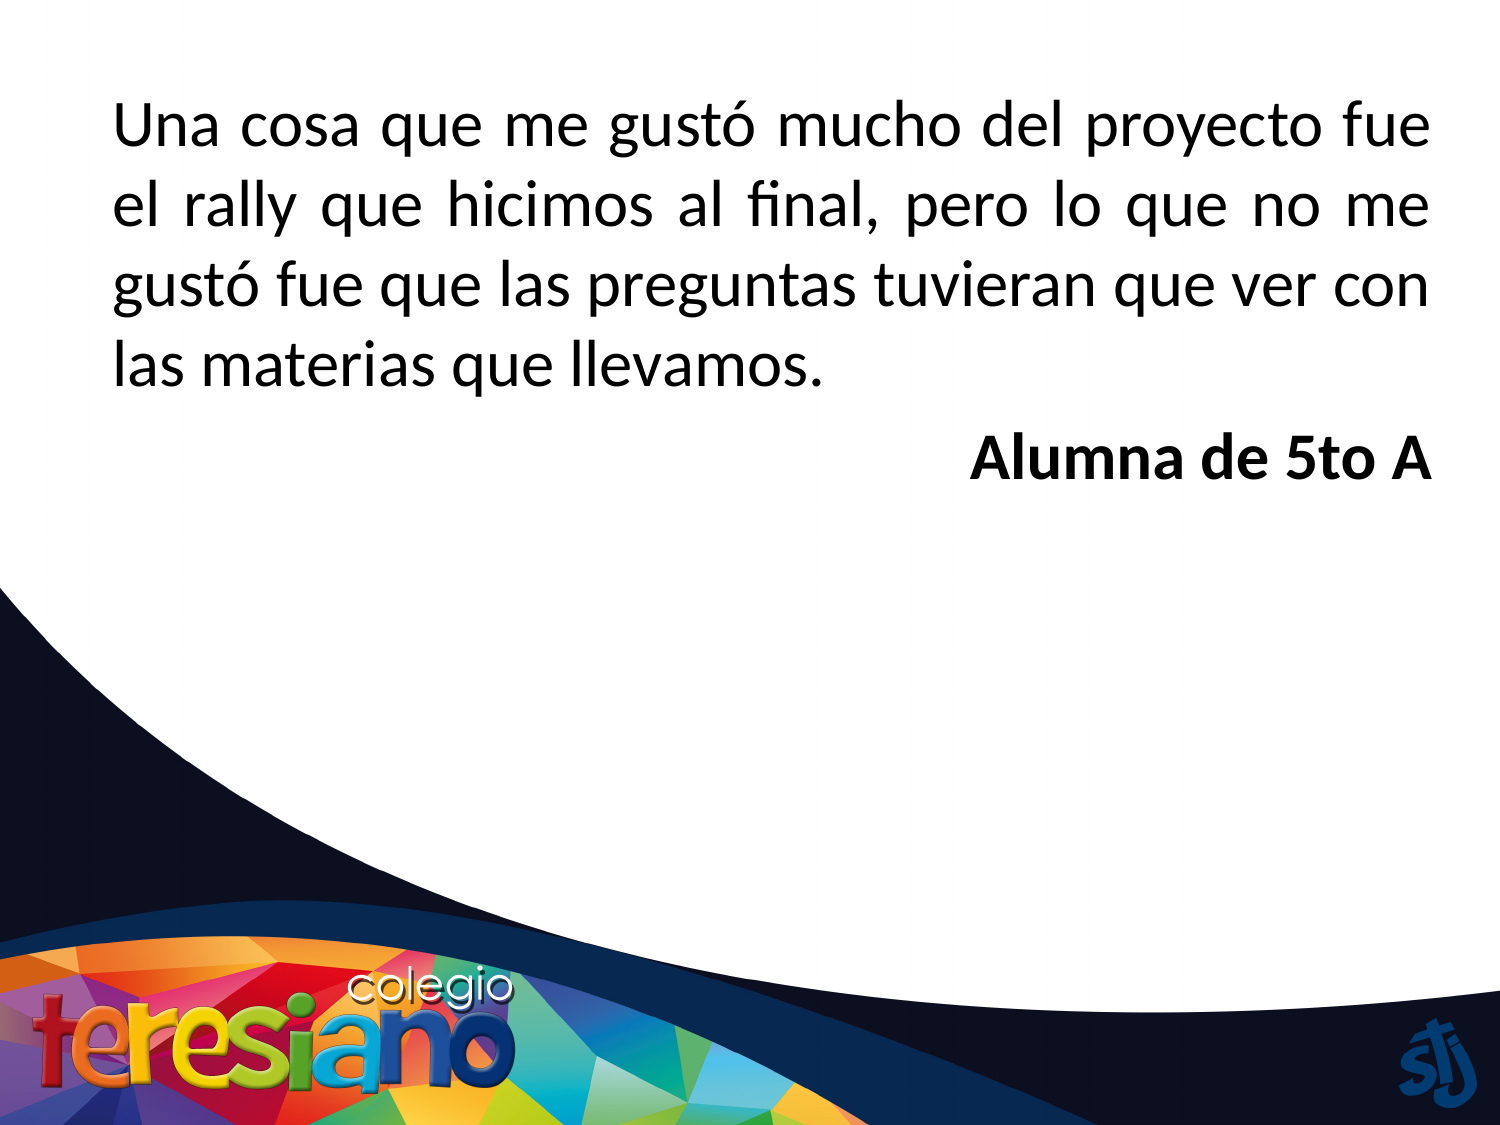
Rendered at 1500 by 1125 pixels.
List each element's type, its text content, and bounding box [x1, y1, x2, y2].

list Una cosa que me gustó mucho del proyecto fue el rally que hicimos al final, pero lo que no me gustó fue que las preguntas tuvieran que ver con las materias que llevamos. Alumna de 5to A [97, 72, 1448, 815]
picture [0, 0, 1500, 1125]
